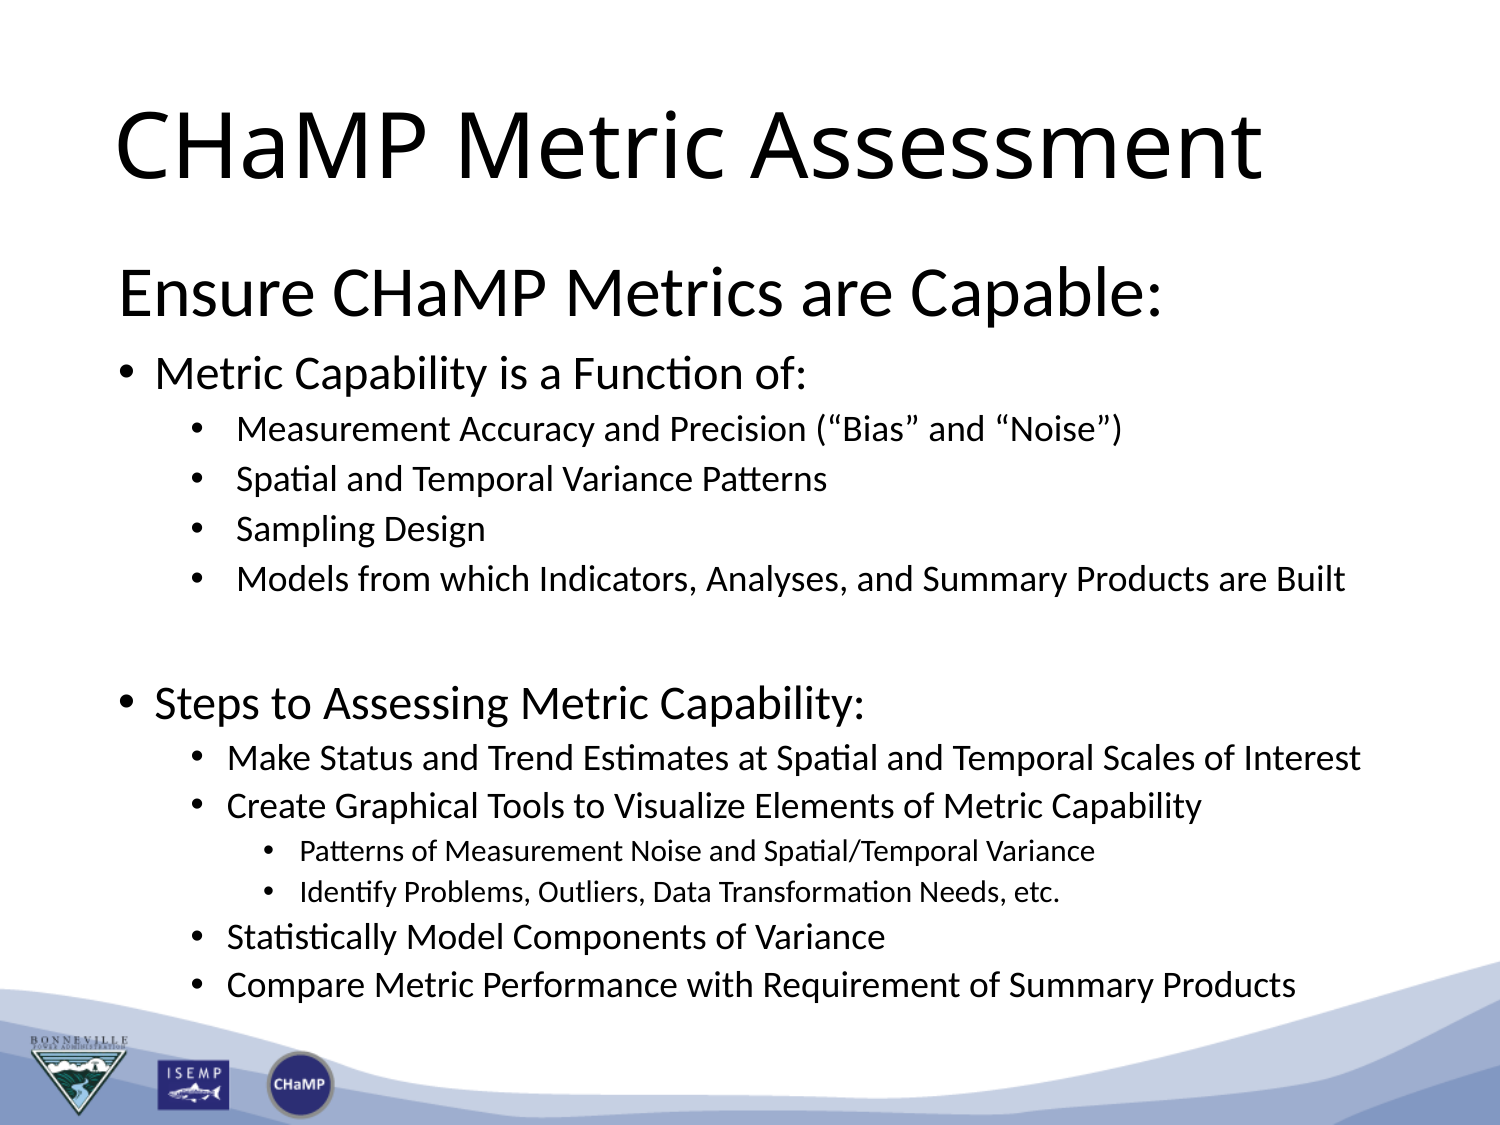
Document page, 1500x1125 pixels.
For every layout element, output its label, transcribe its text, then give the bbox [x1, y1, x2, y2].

picture [0, 0, 1500, 1125]
list Ensure CHaMP Metrics are Capable: Metric Capability is a Function of: Measurement Accuracy and Precision (“Bias” and “Noise”) Spatial and Temporal Variance Patterns Sampling Design Models from which Indicators, Analyses, and Summary Products are Built Steps to Assessing Metric Capability: Make Status and Trend Estimates at Spatial and Temporal Scales of Interest Create Graphical Tools to Visualize Elements of Metric Capability Patterns of Measurement Noise and Spatial/Temporal Variance Identify Problems, Outliers, Data Transformation Needs, etc. Statistically Model Components of Variance Compare Metric Performance with Requirement of Summary Products [103, 247, 1397, 1029]
title CHaMP Metric Assessment [98, 39, 1393, 258]
